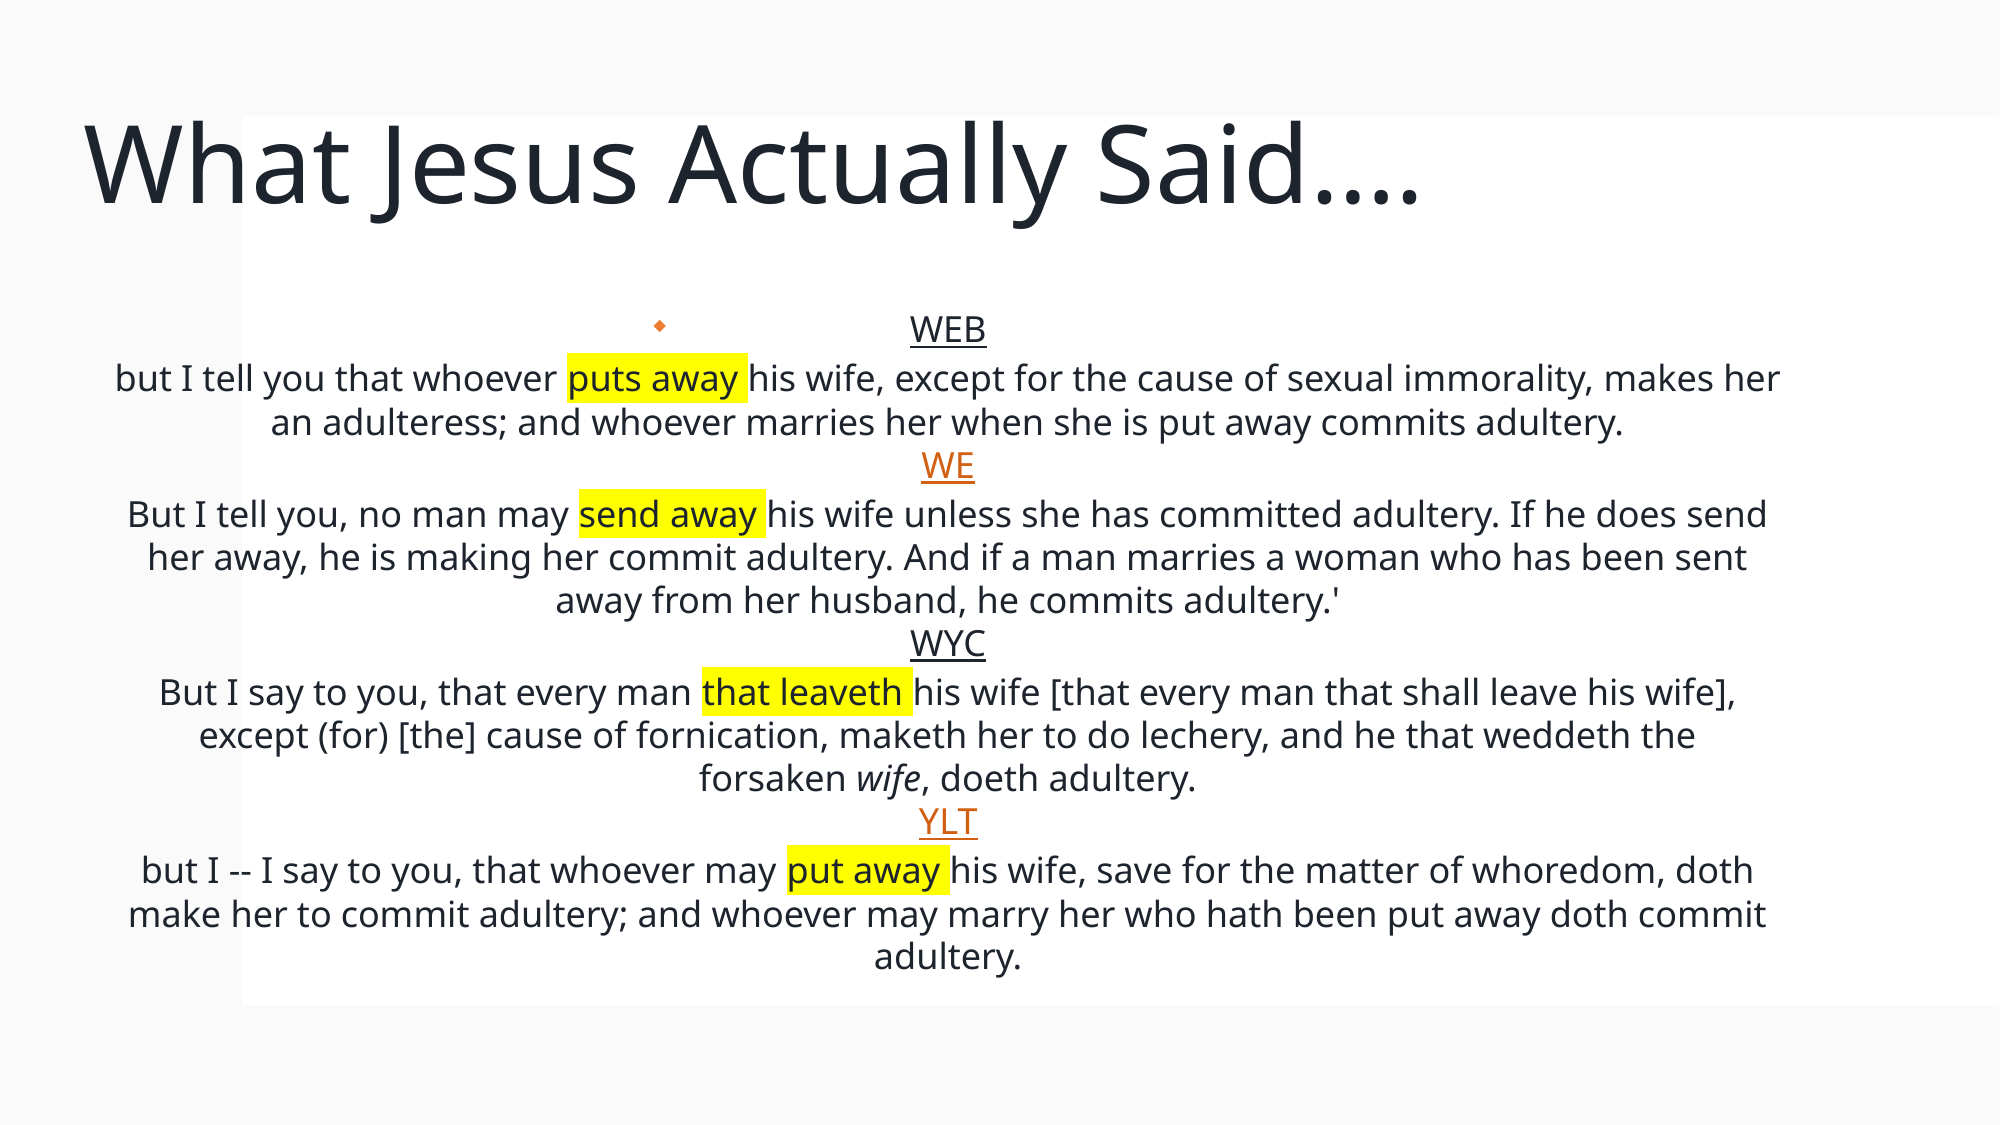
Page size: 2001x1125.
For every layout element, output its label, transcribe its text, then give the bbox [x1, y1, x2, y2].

list WEB but I tell you that whoever puts away his wife, except for the cause of sexual immorality, makes her an adulteress; and whoever marries her when she is put away commits adultery. WE But I tell you, no man may send away his wife unless she has committed adultery. If he does send her away, he is making her commit adultery. And if a man marries a woman who has been sent away from her husband, he commits adultery.' WYC But I say to you, that every man that leaveth his wife [that every man that shall leave his wife], except (for) [the] cause of fornication, maketh her to do lechery, and he that weddeth the forsaken wife, doeth adultery. YLT but I -- I say to you, that whoever may put away his wife, save for the matter of whoredom, doth make her to commit adultery; and whoever may marry her who hath been put away doth commit adultery. [68, 299, 1799, 990]
title What Jesus Actually Said…. [68, 59, 1799, 278]
